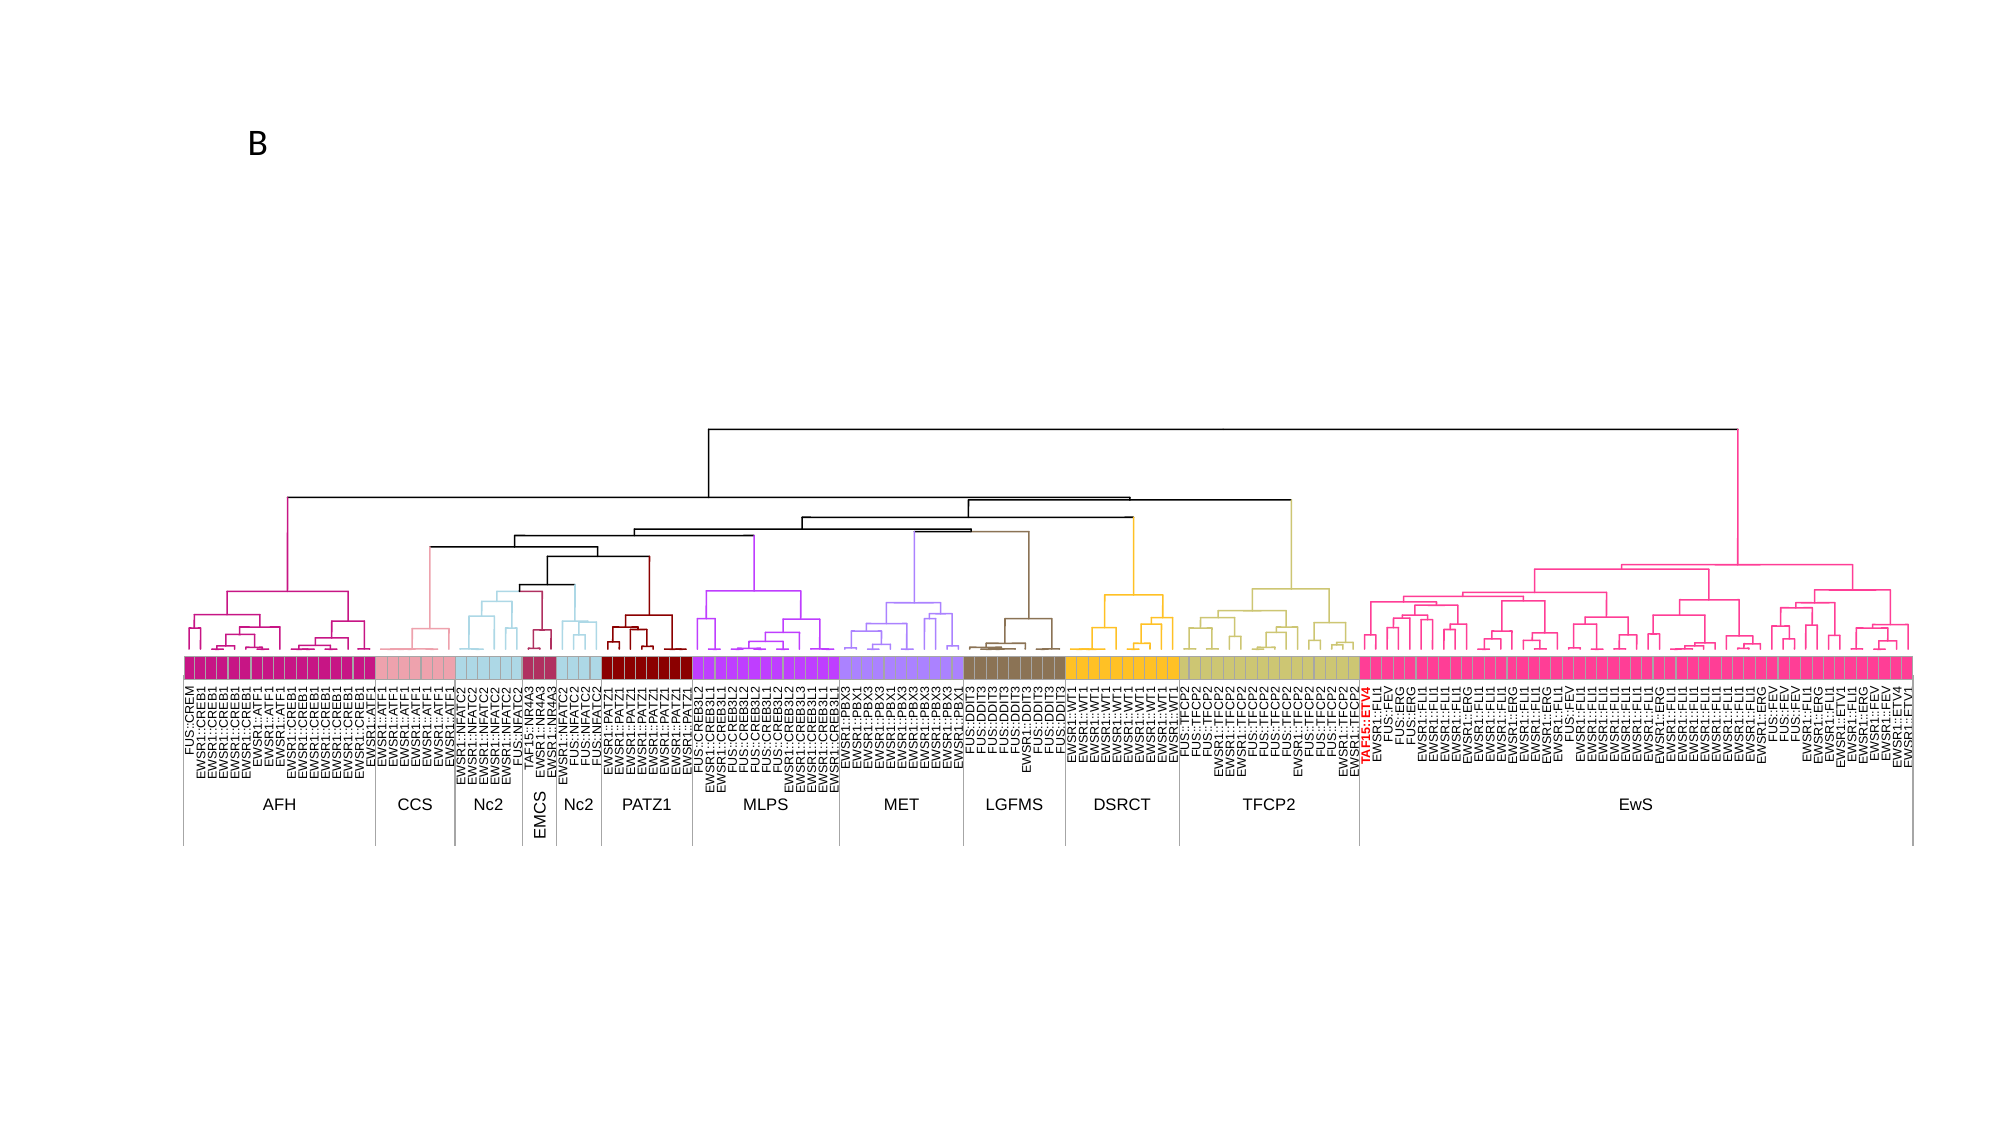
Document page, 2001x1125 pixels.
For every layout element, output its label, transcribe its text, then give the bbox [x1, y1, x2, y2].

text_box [189, 429, 1909, 650]
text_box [184, 656, 1913, 680]
text_box B [232, 110, 283, 171]
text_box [183, 674, 1914, 847]
